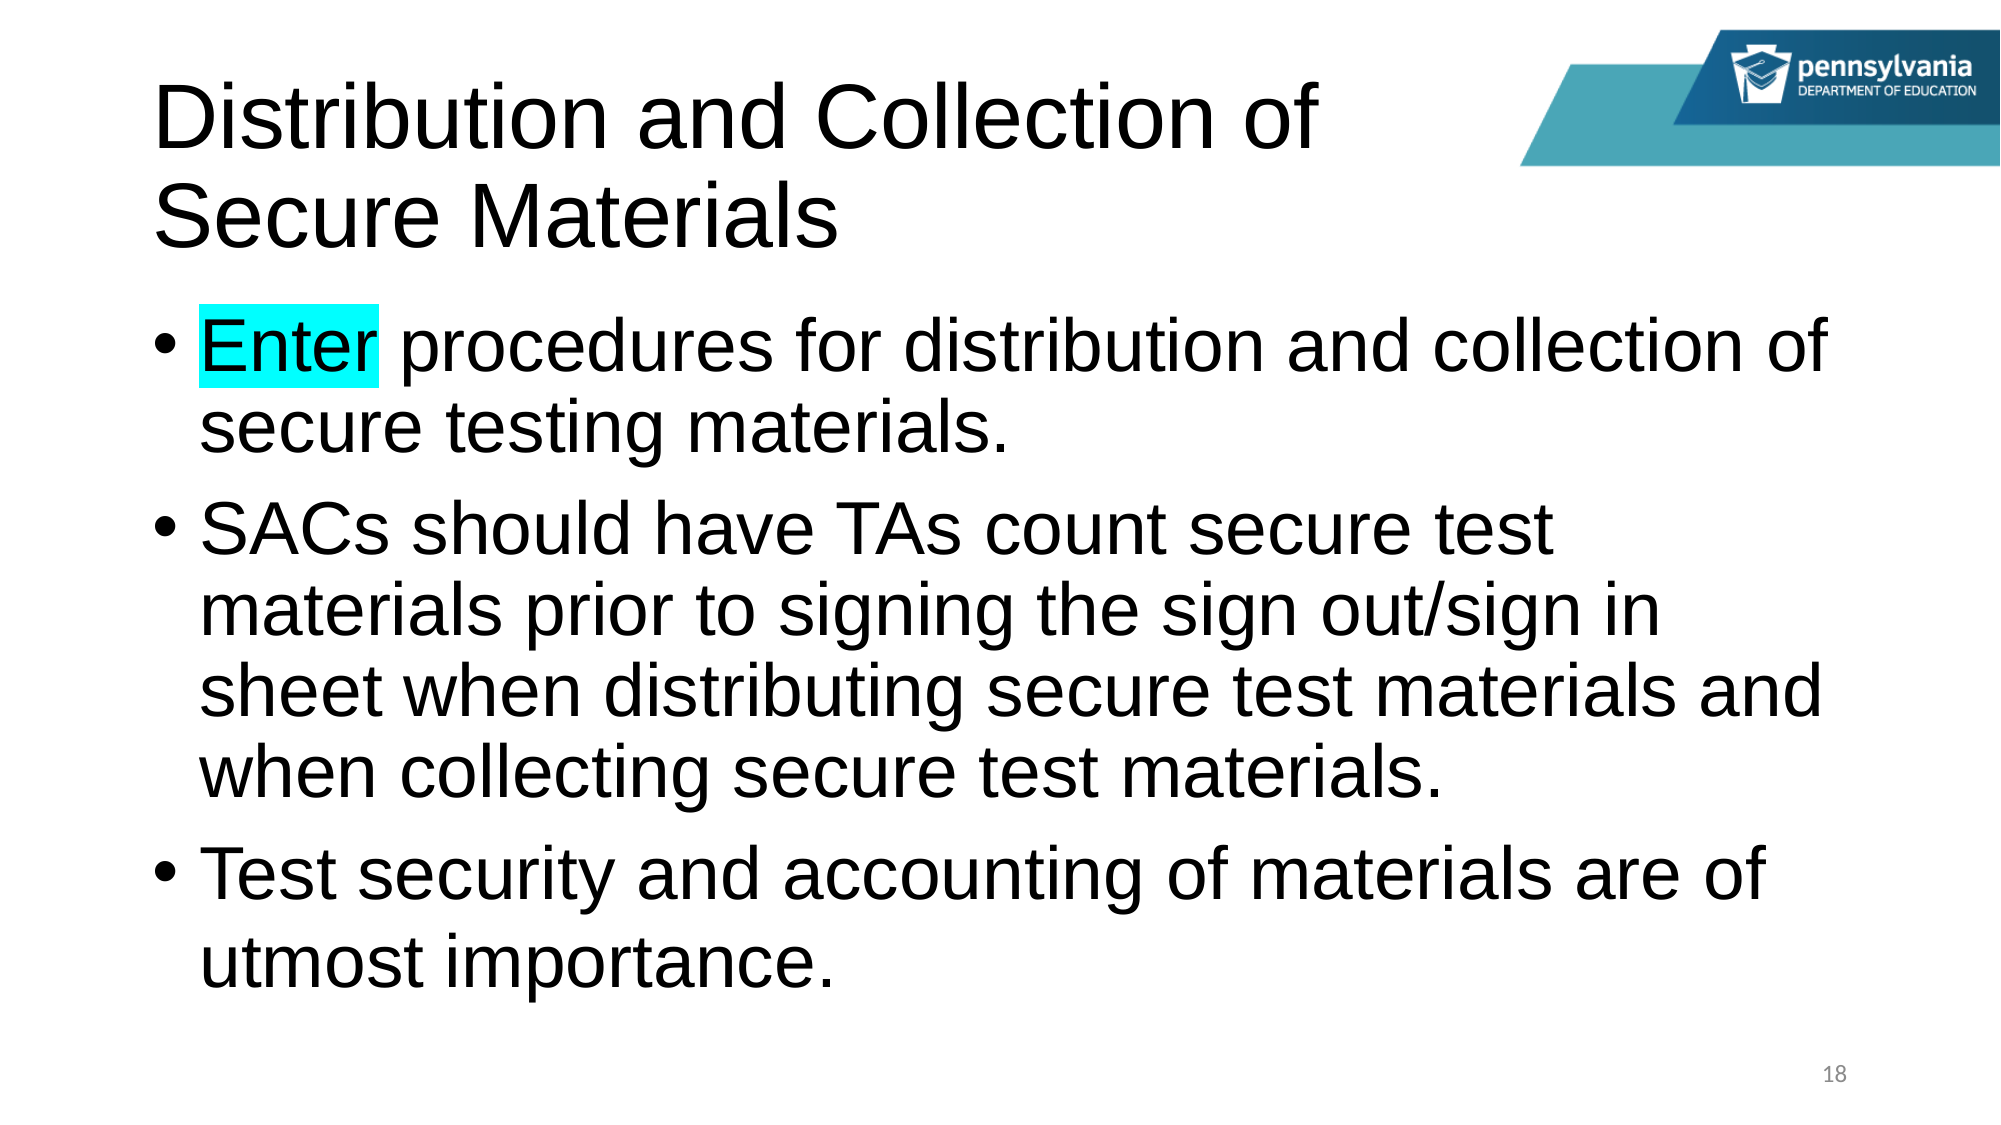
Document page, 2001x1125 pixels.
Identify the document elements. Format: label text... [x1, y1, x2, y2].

picture [275, 0, 2000, 220]
title Distribution and Collection of Secure Materials [137, 59, 1863, 278]
slide_number 18 [1412, 1042, 1863, 1103]
list Enter procedures for distribution and collection of secure testing materials. SACs should have TAs count secure test materials prior to signing the sign out/sign in sheet when distributing secure test materials and when collecting secure test materials. Test security and accounting of materials are of utmost importance. [137, 299, 1863, 1014]
